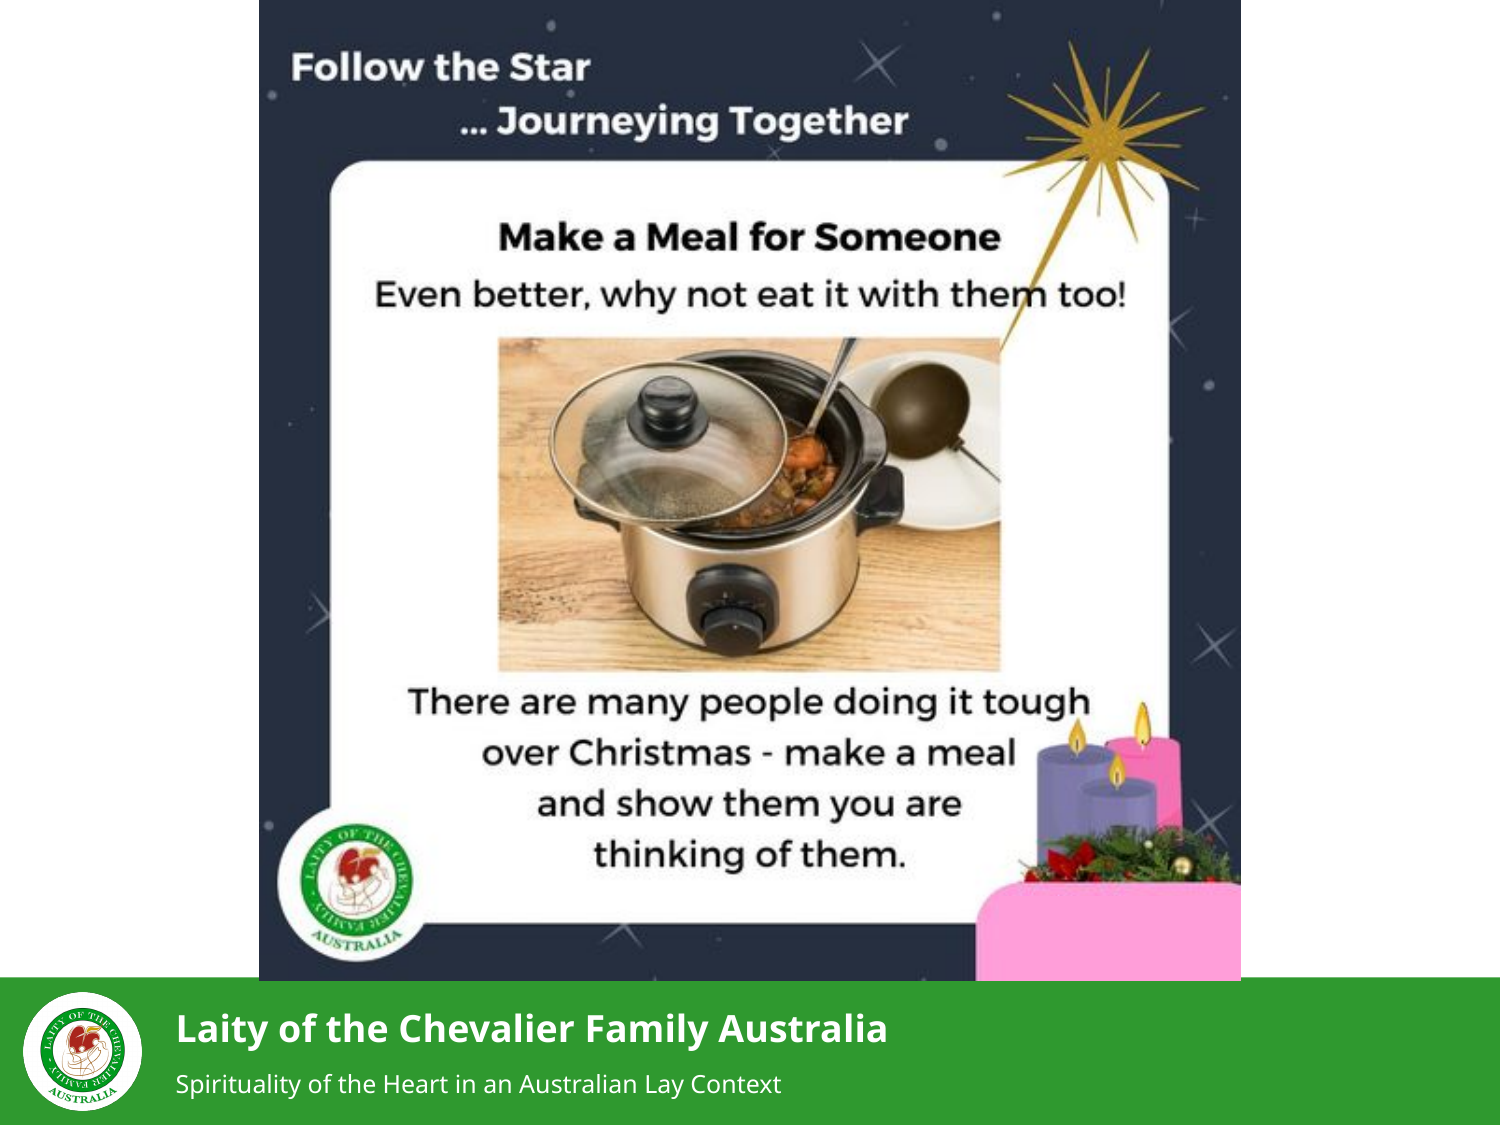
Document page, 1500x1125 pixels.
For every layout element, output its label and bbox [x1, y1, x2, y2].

text_box [0, 977, 1500, 1125]
text_box [259, 0, 1241, 981]
